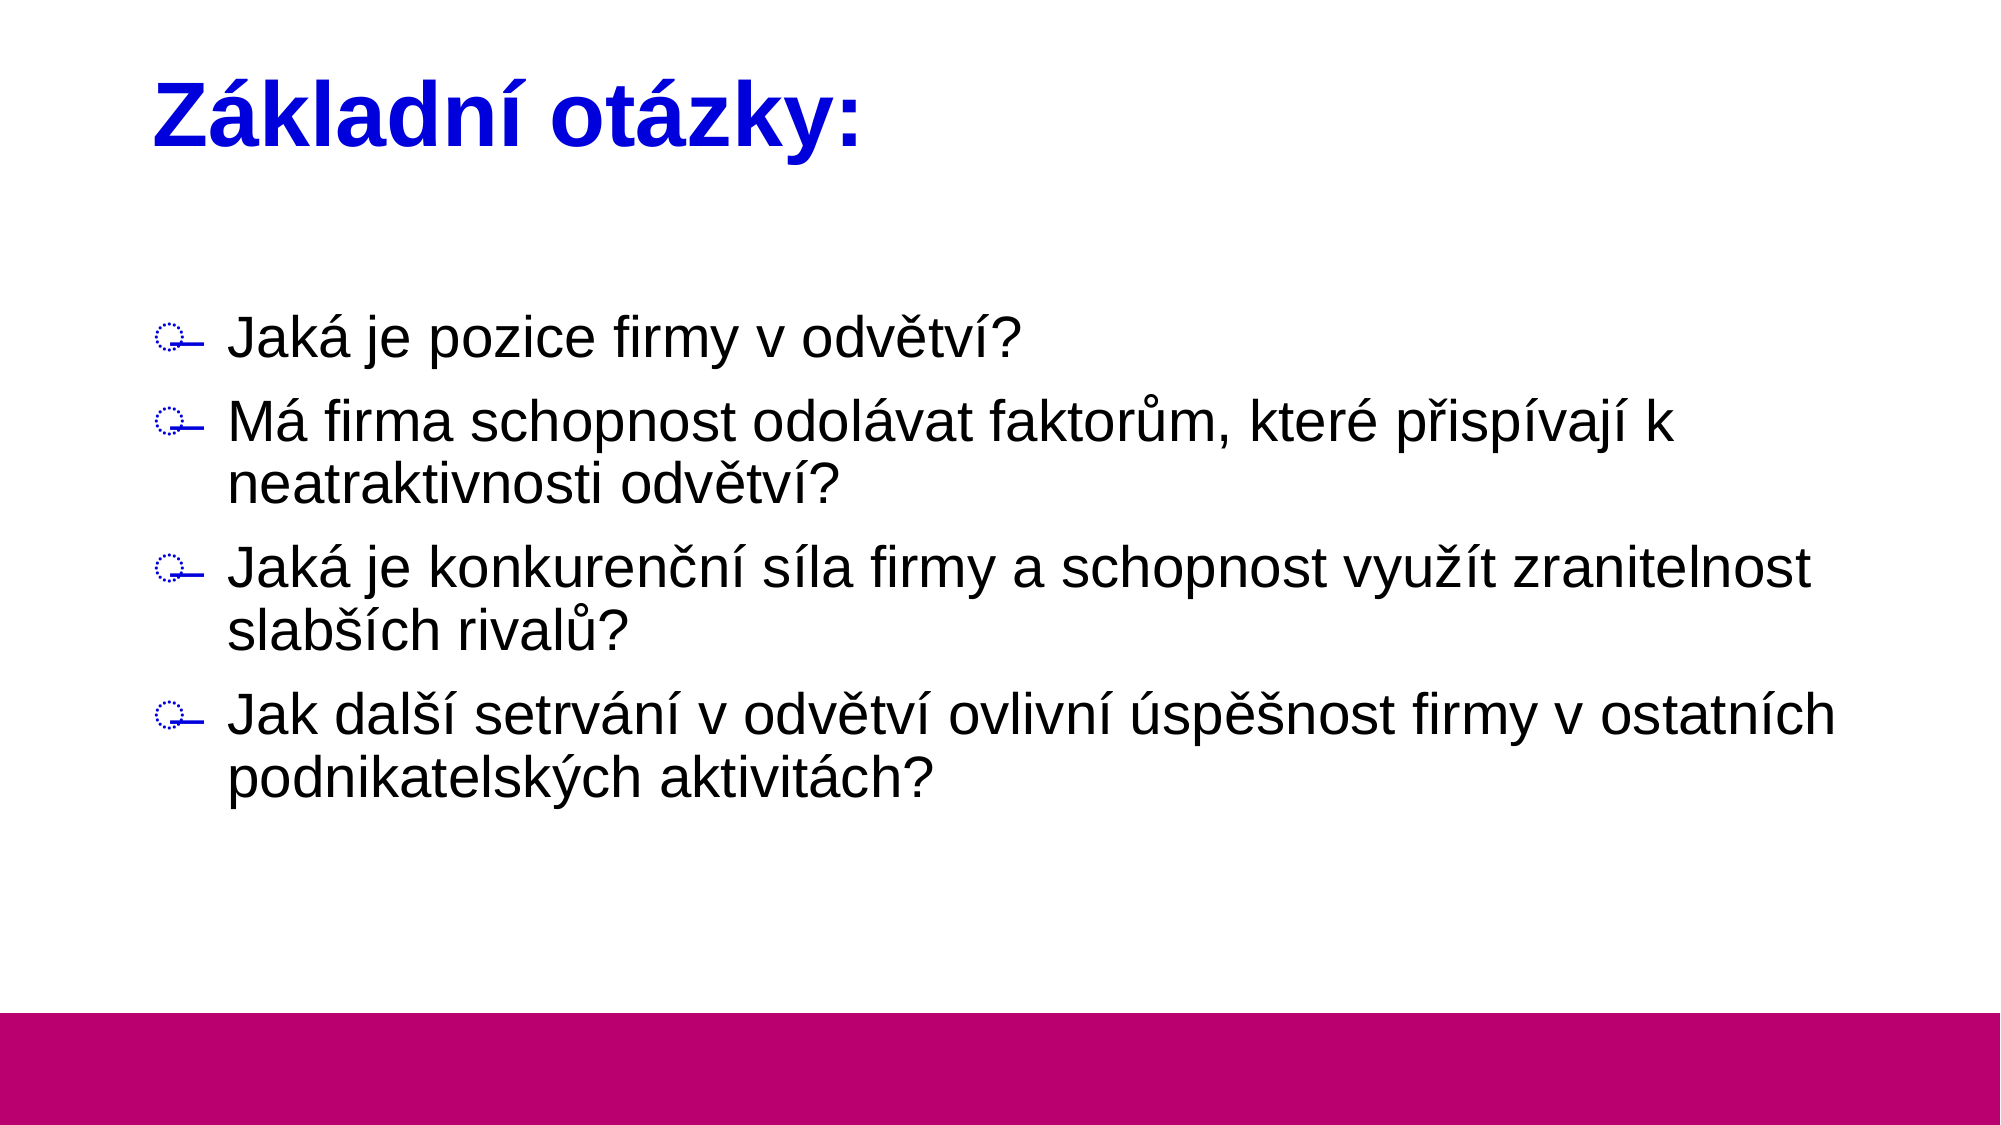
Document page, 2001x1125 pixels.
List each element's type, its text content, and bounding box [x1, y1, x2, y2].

title Základní otázky: [137, 59, 1863, 176]
list Jaká je pozice firmy v odvětví? Má firma schopnost odolávat faktorům, které přispívají k neatraktivnosti odvětví? Jaká je konkurenční síla firmy a schopnost využít zranitelnost slabších rivalů? Jak další setrvání v odvětví ovlivní úspěšnost firmy v ostatních podnikatelských aktivitách? [137, 299, 1863, 1014]
